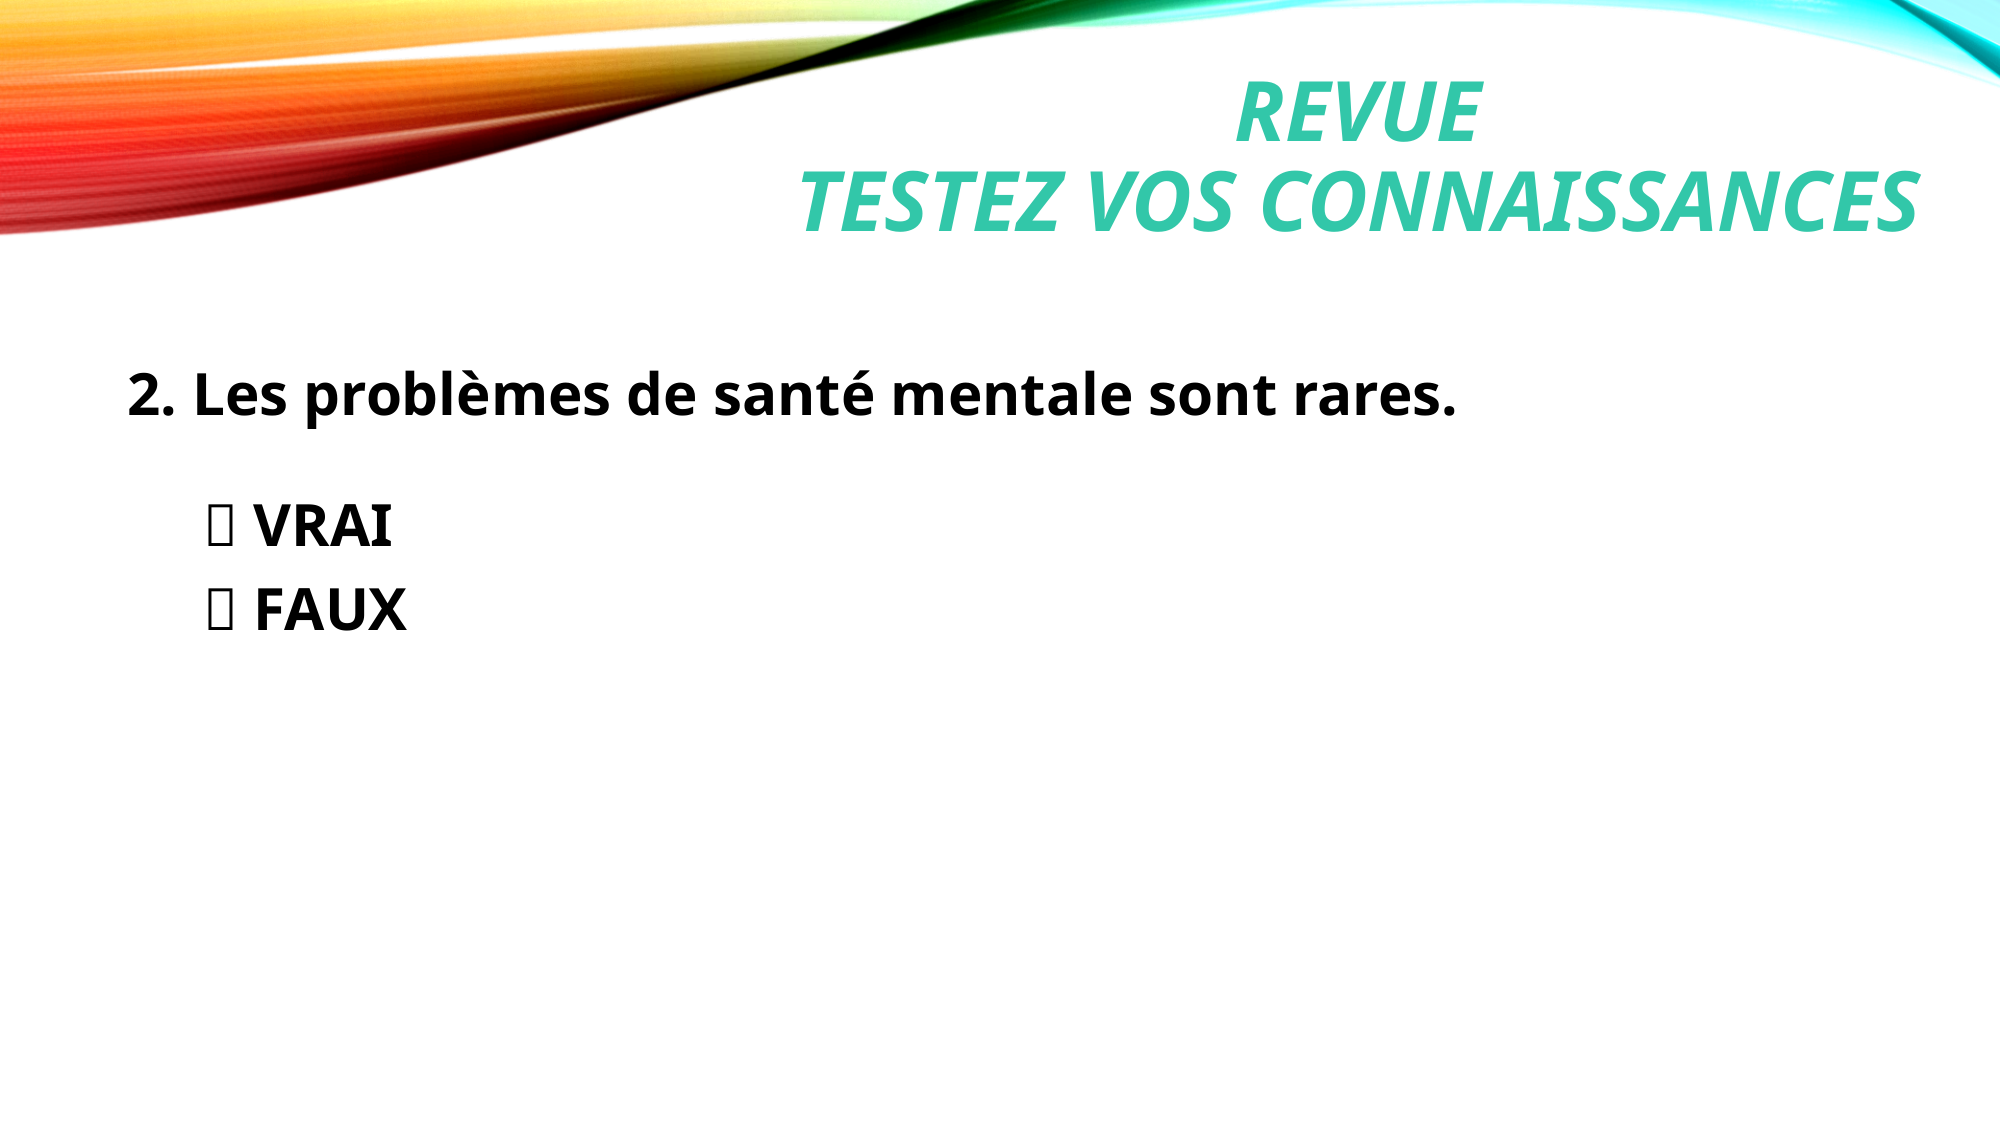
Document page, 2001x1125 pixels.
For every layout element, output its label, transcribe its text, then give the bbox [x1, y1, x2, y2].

title Revue testez vos connaissances [573, 53, 2000, 266]
list 2. Les problèmes de santé mentale sont rares.  VRAI  FAUX [112, 357, 1888, 1018]
picture [0, 0, 2000, 237]
